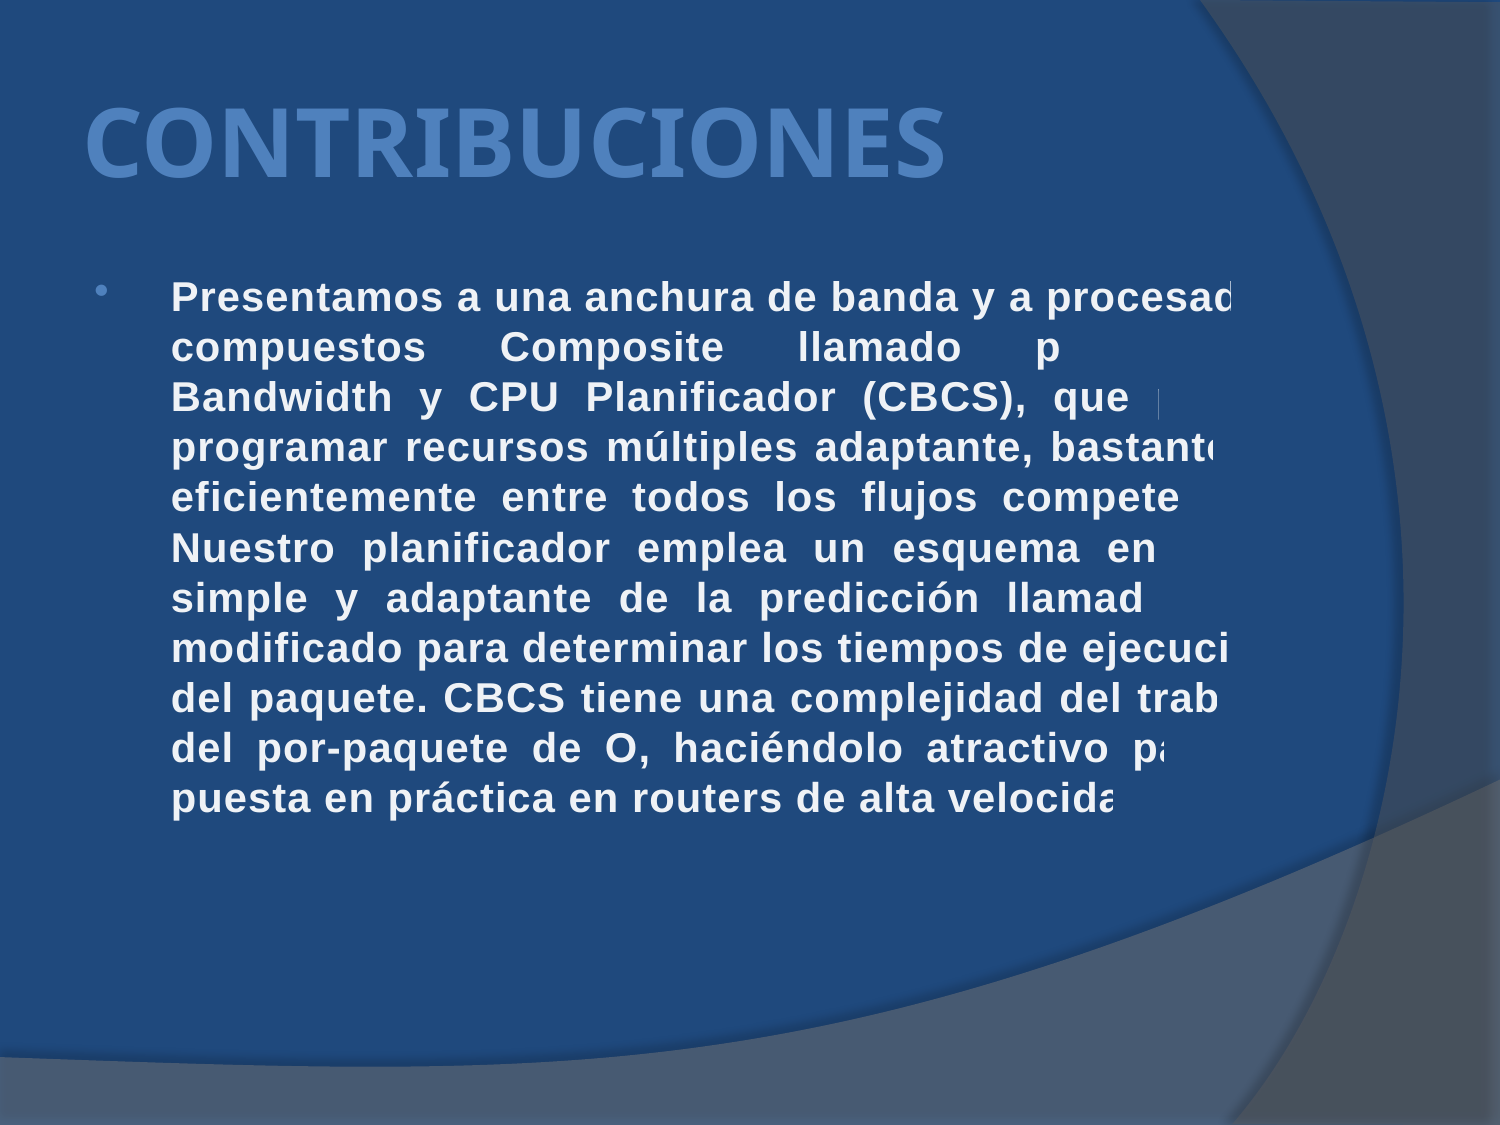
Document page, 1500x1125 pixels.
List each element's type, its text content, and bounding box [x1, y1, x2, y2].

title Contribuciones [75, 45, 1300, 233]
list Presentamos a una anchura de banda y a procesador compuestos Composite llamado planificador Bandwidth y CPU Planificador (CBCS), que puede programar recursos múltiples adaptante, bastante, y eficientemente entre todos los flujos competentes. Nuestro planificador emplea un esquema en línea simple y adaptante de la predicción llamado SES modificado para determinar los tiempos de ejecución del paquete. CBCS tiene una complejidad del trabajo del por-paquete de O, haciéndolo atractivo para la puesta en práctica en routers de alta velocidad. [75, 262, 1300, 891]
